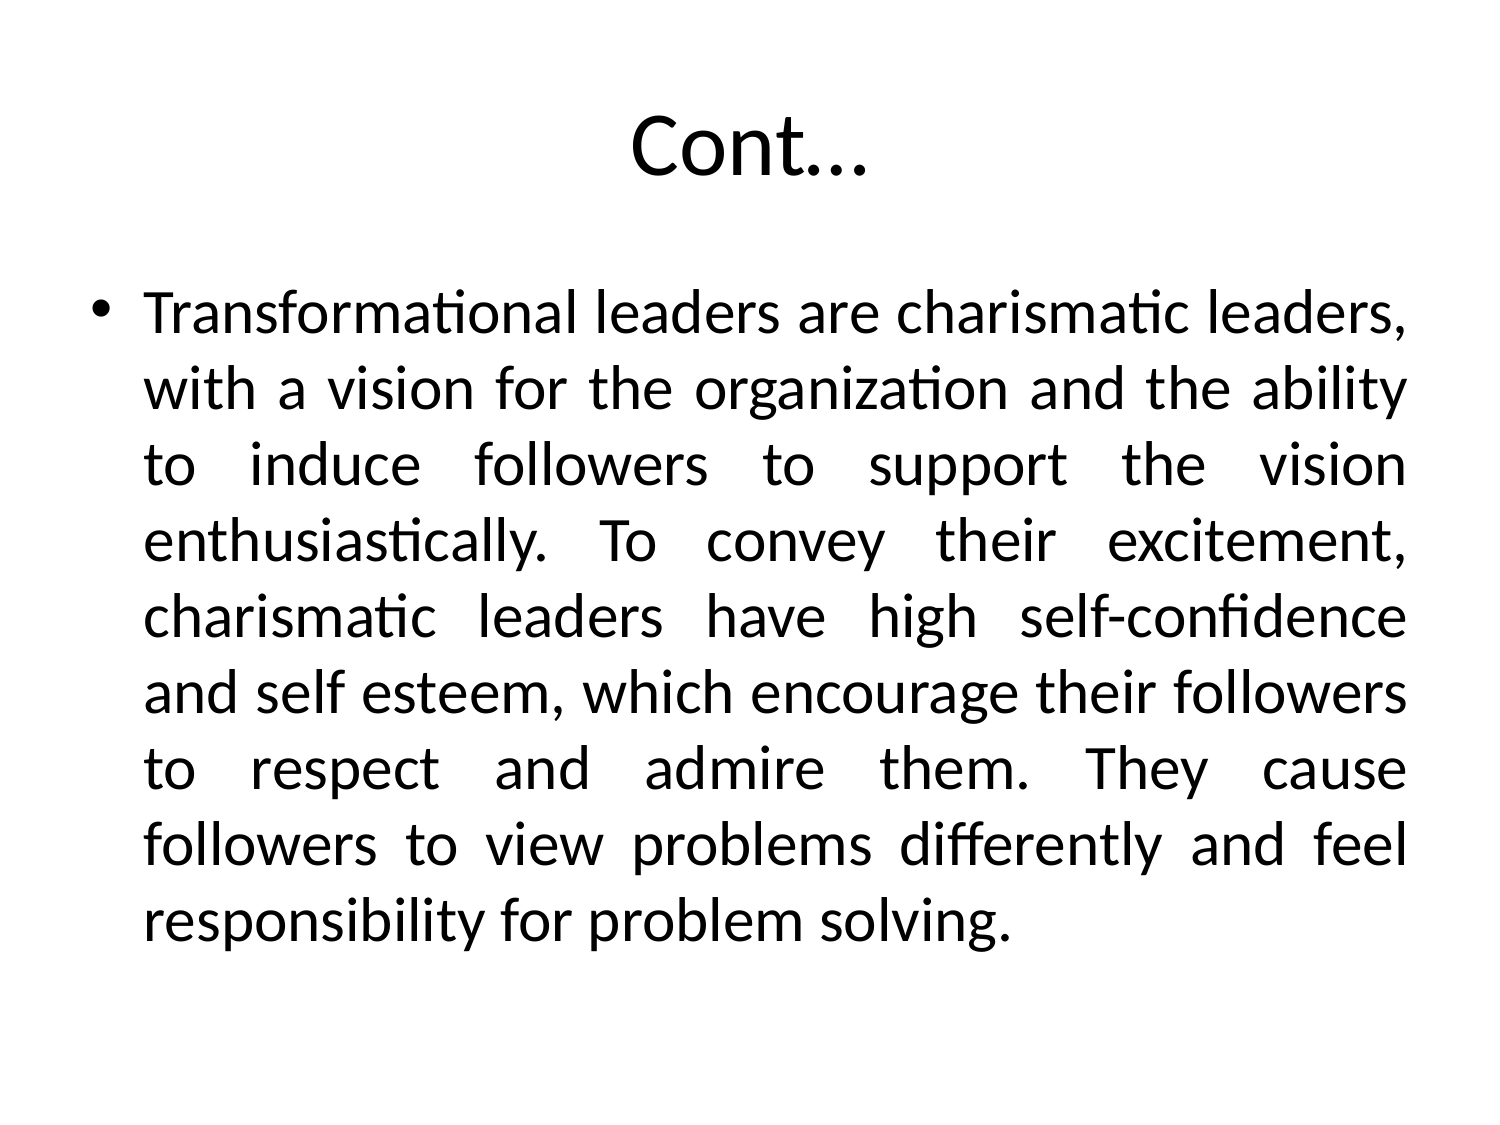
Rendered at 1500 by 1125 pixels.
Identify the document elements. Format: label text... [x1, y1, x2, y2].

list Transformational leaders are charismatic leaders, with a vision for the organization and the ability to induce followers to support the vision enthusiastically. To convey their excitement, charismatic leaders have high self-confidence and self esteem, which encourage their followers to respect and admire them. They cause followers to view problems differently and feel responsibility for problem solving. [75, 262, 1425, 1005]
title Cont… [75, 45, 1425, 233]
